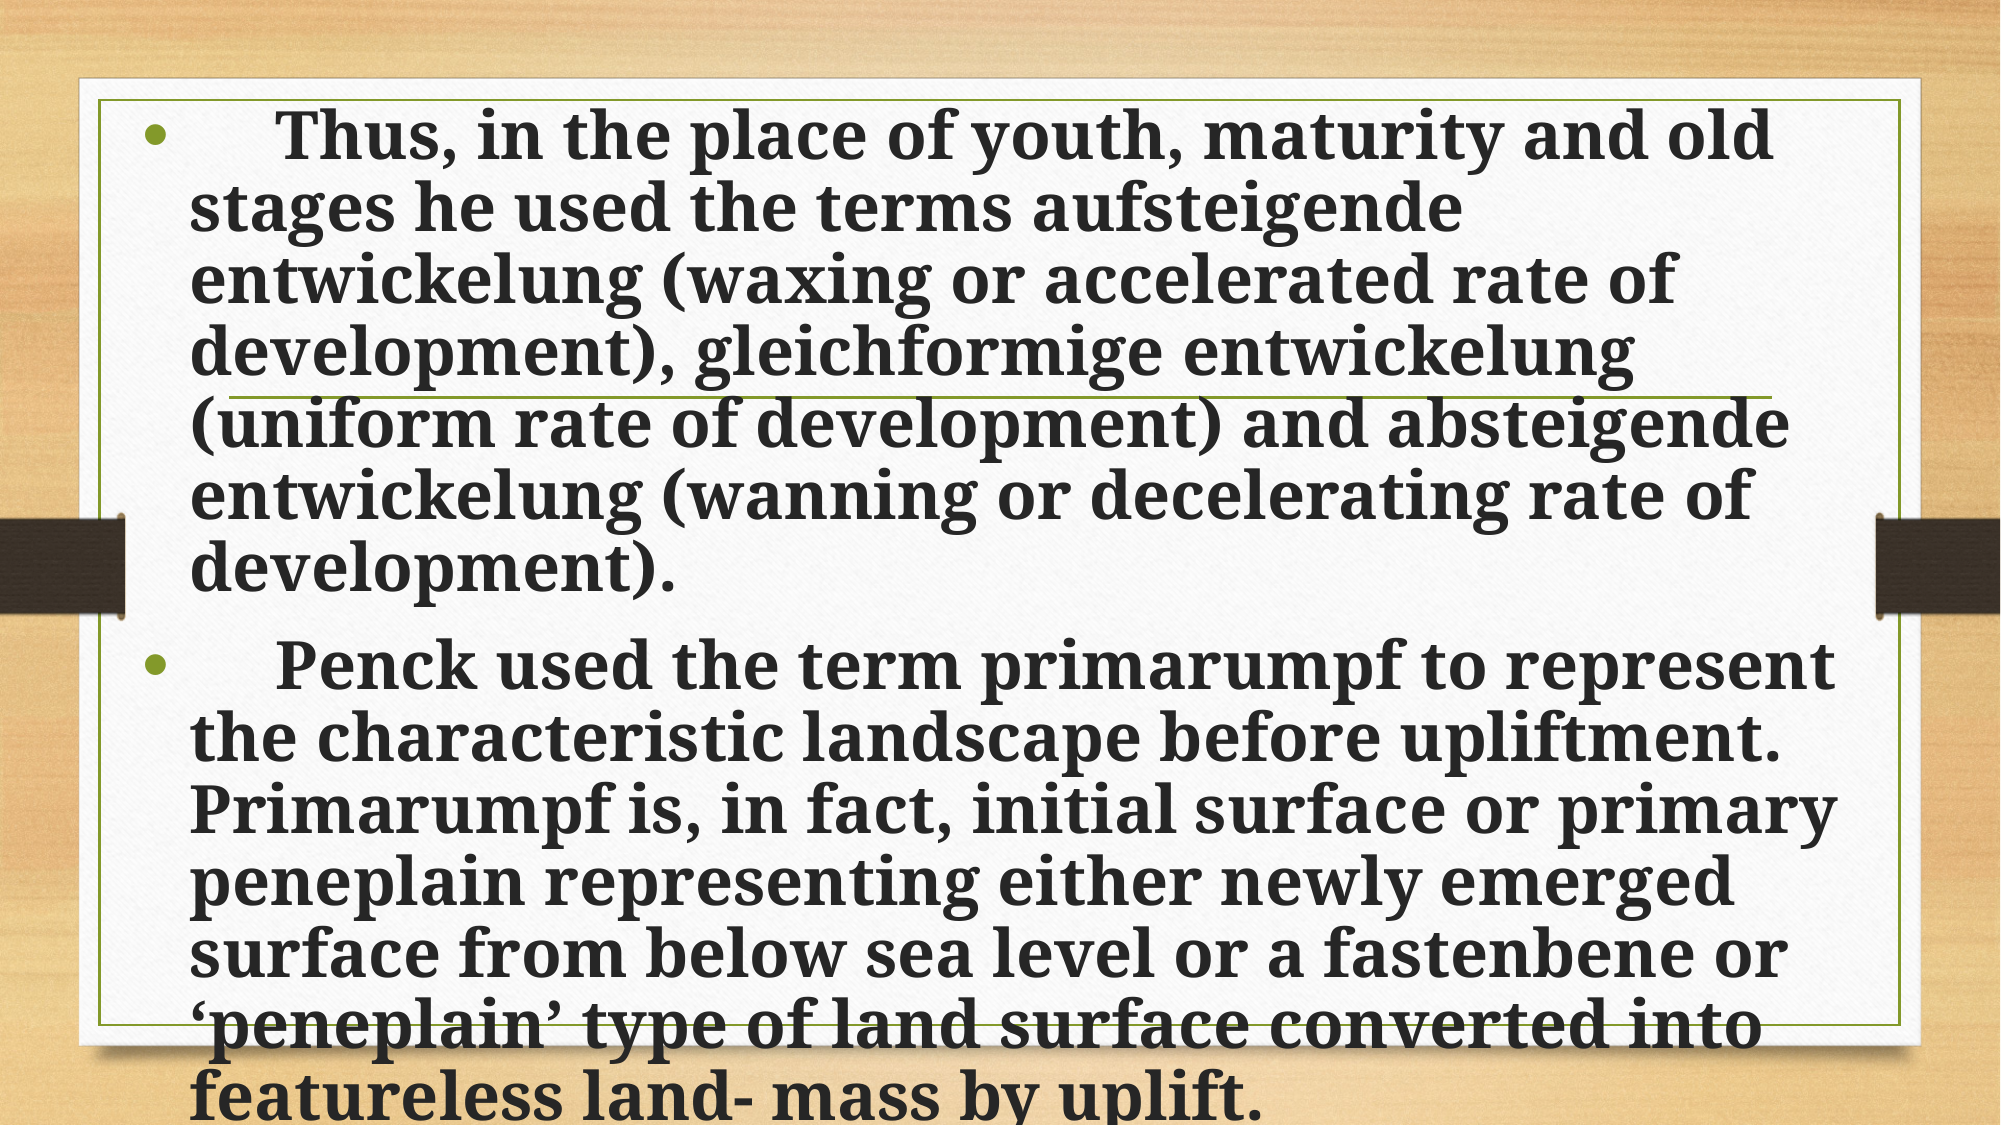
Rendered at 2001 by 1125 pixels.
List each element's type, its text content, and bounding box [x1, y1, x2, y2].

list Thus, in the place of youth, maturity and old stages he used the terms aufsteigende entwickelung (waxing or accelerated rate of development), gleichformige entwickelung (uniform rate of development) and absteigende entwickelung (wanning or decelerating rate of development). Penck used the term primarumpf to represent the characteristic landscape before upliftment. Primarumpf is, in fact, initial surface or primary peneplain representing either newly emerged surface from below sea level or a fastenbene or ‘peneplain’ type of land surface converted into featureless land- mass by uplift. [127, 94, 1892, 963]
picture [0, 0, 2001, 1125]
